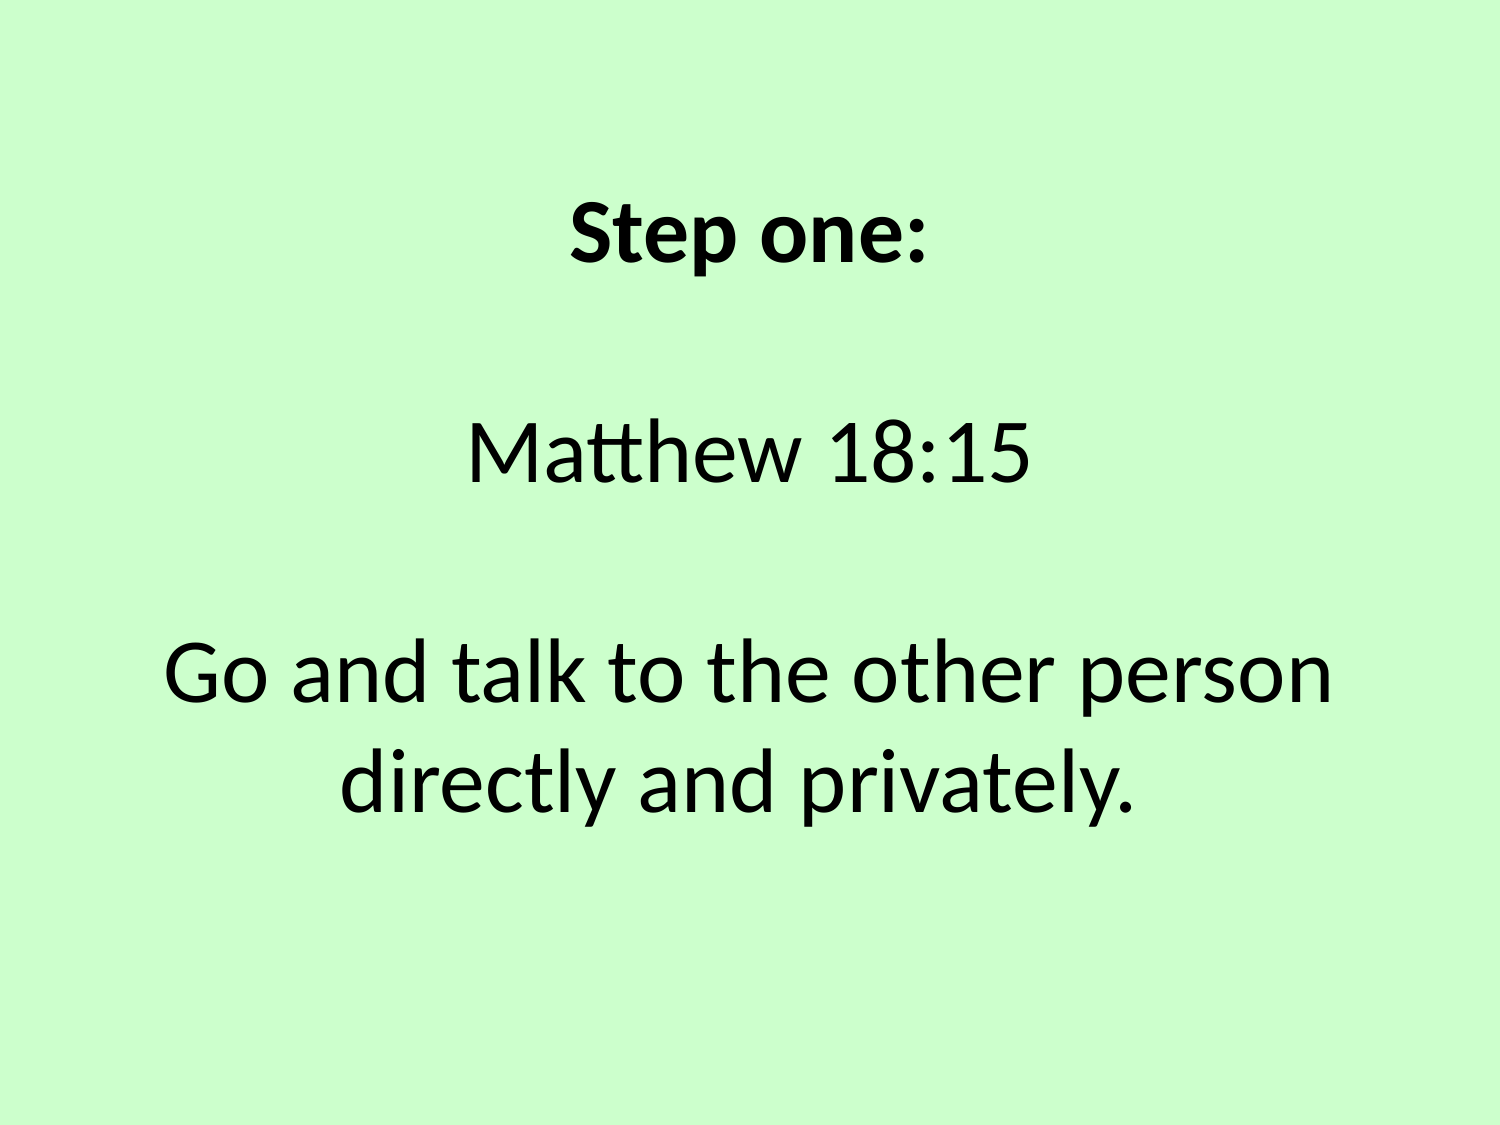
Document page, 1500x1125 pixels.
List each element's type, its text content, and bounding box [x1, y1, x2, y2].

title Step one: Matthew 18:15 Go and talk to the other person directly and privately. [75, 45, 1425, 846]
